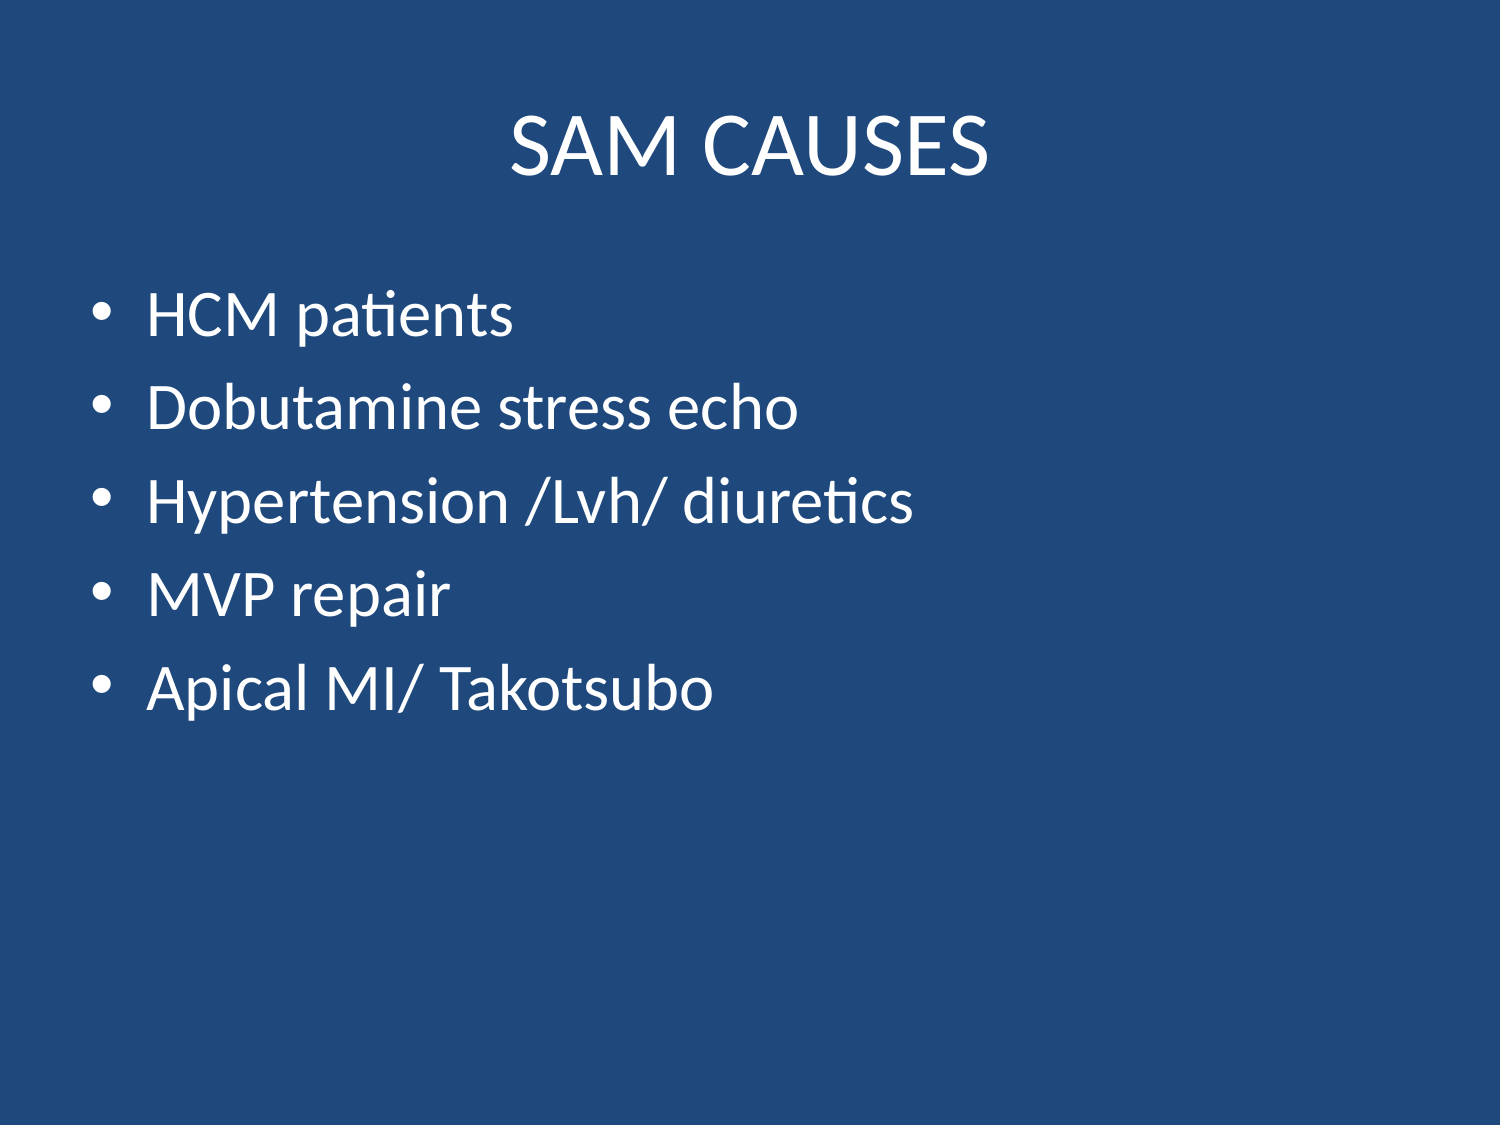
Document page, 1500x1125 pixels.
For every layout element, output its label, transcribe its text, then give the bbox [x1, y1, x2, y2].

title SAM CAUSES [75, 45, 1425, 233]
list HCM patients Dobutamine stress echo Hypertension /Lvh/ diuretics MVP repair Apical MI/ Takotsubo [75, 262, 1425, 1005]
